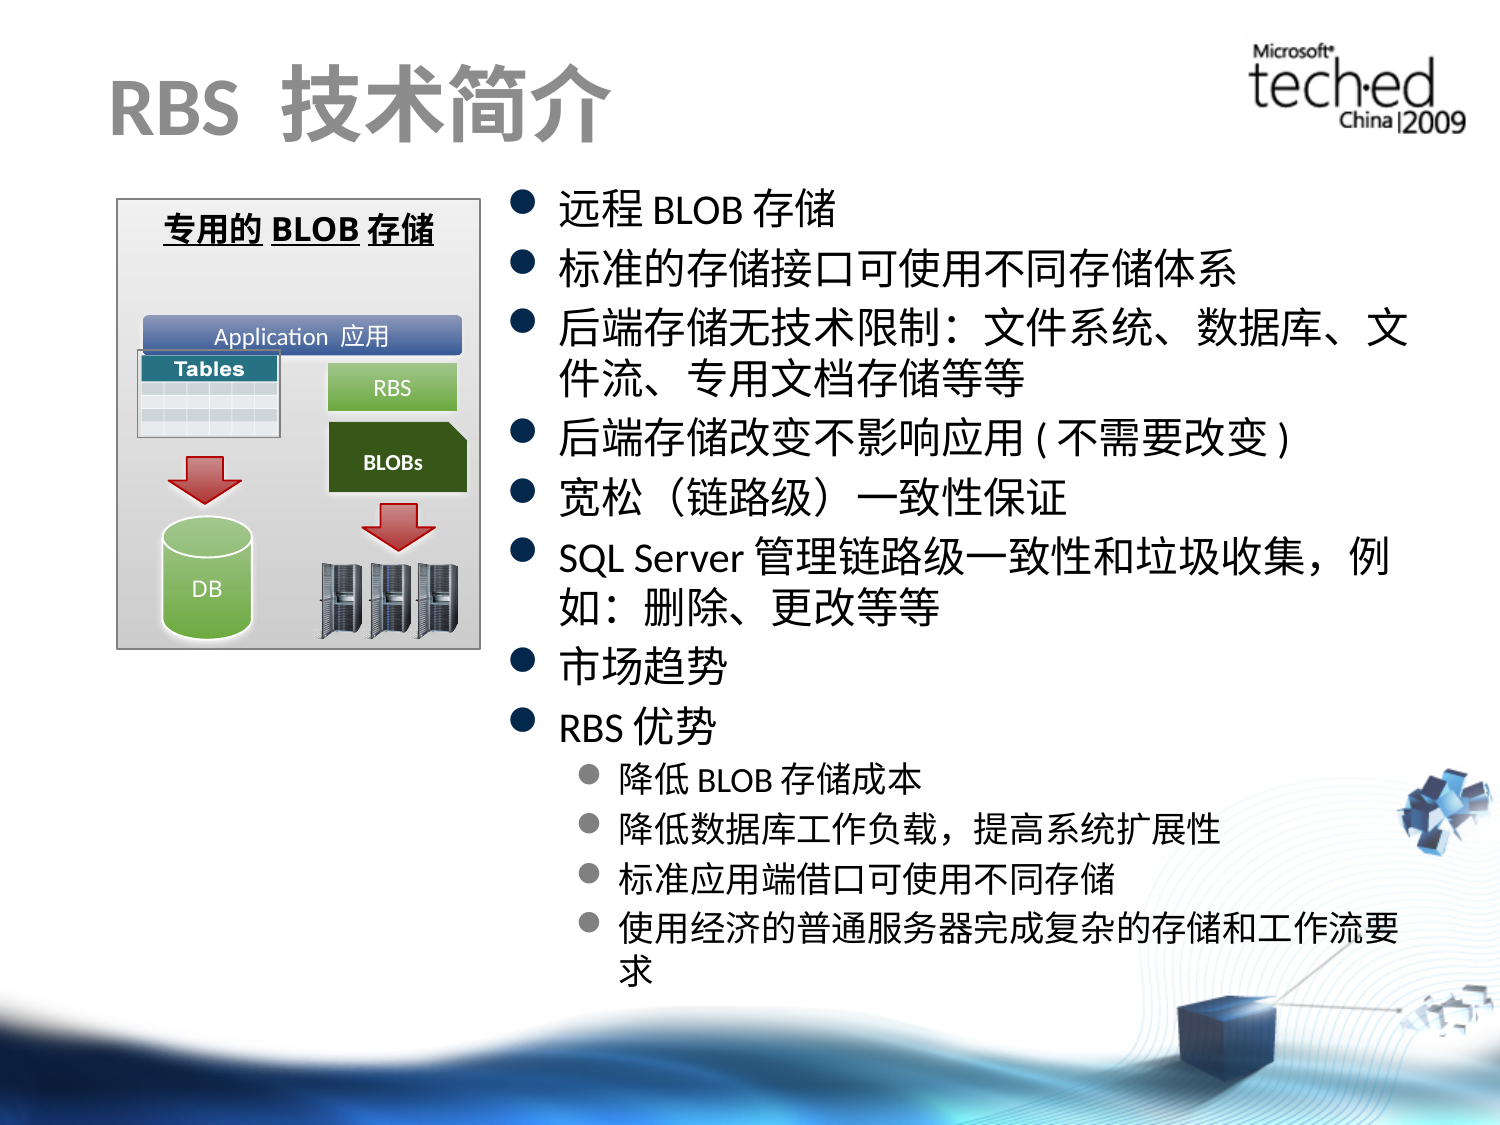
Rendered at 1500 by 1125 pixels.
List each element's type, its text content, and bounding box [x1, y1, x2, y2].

picture [0, 0, 1500, 1125]
list 远程BLOB存储 标准的存储接口可使用不同存储体系 后端存储无技术限制：文件系统、数据库、文件流、专用文档存储等等 后端存储改变不影响应用(不需要改变) 宽松（链路级）一致性保证 SQL Server管理链路级一致性和垃圾收集，例如：删除、更改等等 市场趋势 RBS优势 降低BLOB存储成本 降低数据库工作负载，提高系统扩展性 标准应用端借口可使用不同存储 使用经济的普通服务器完成复杂的存储和工作流要求 [492, 174, 1425, 1005]
title RBS 技术简介 [75, 45, 1425, 233]
list [75, 262, 492, 1005]
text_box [116, 198, 481, 650]
